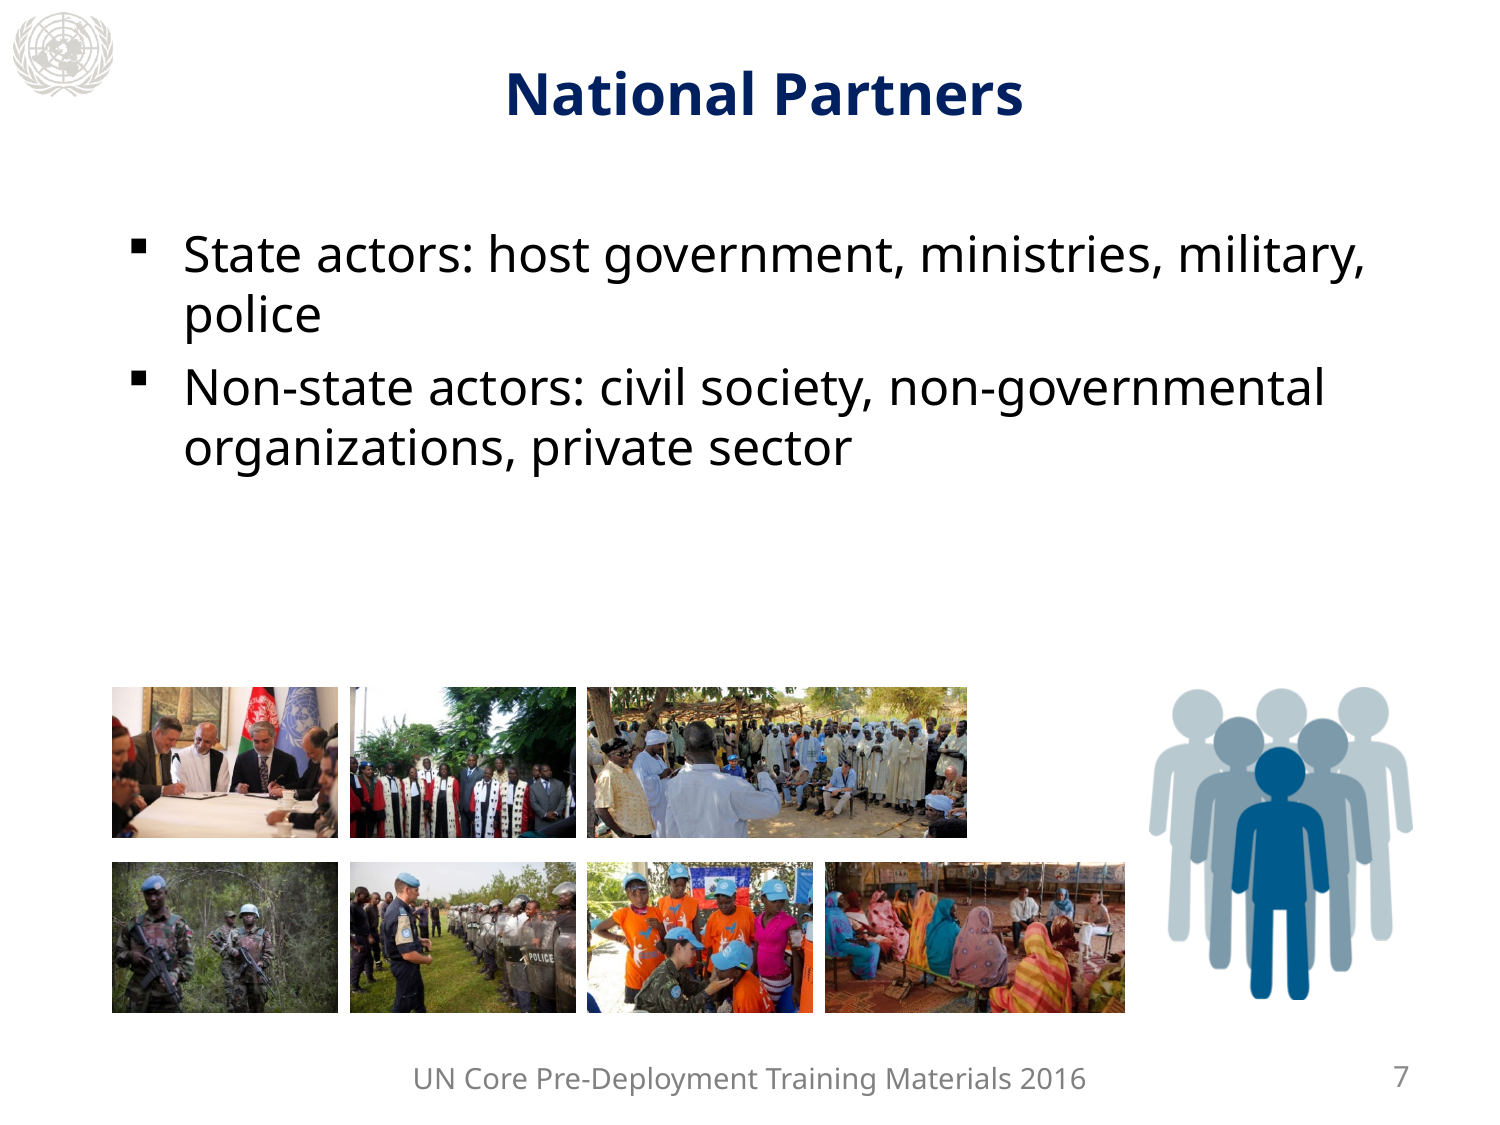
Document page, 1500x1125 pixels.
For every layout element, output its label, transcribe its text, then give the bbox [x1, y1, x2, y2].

text_box National Partners [73, 48, 1427, 215]
picture [587, 687, 967, 838]
picture [13, 12, 113, 97]
picture [112, 862, 338, 1013]
slide_number 7 [1150, 1052, 1425, 1100]
picture [824, 862, 1126, 1013]
picture [587, 862, 813, 1013]
picture [1149, 687, 1413, 1001]
text_box UN Core Pre-Deployment Training Materials 2016 [350, 1052, 1150, 1103]
picture [112, 687, 338, 838]
picture [349, 687, 576, 838]
text_box State actors: host government, ministries, military, police Non-state actors: civil society, non-governmental organizations, private sector [112, 142, 1450, 483]
picture [349, 862, 576, 1013]
